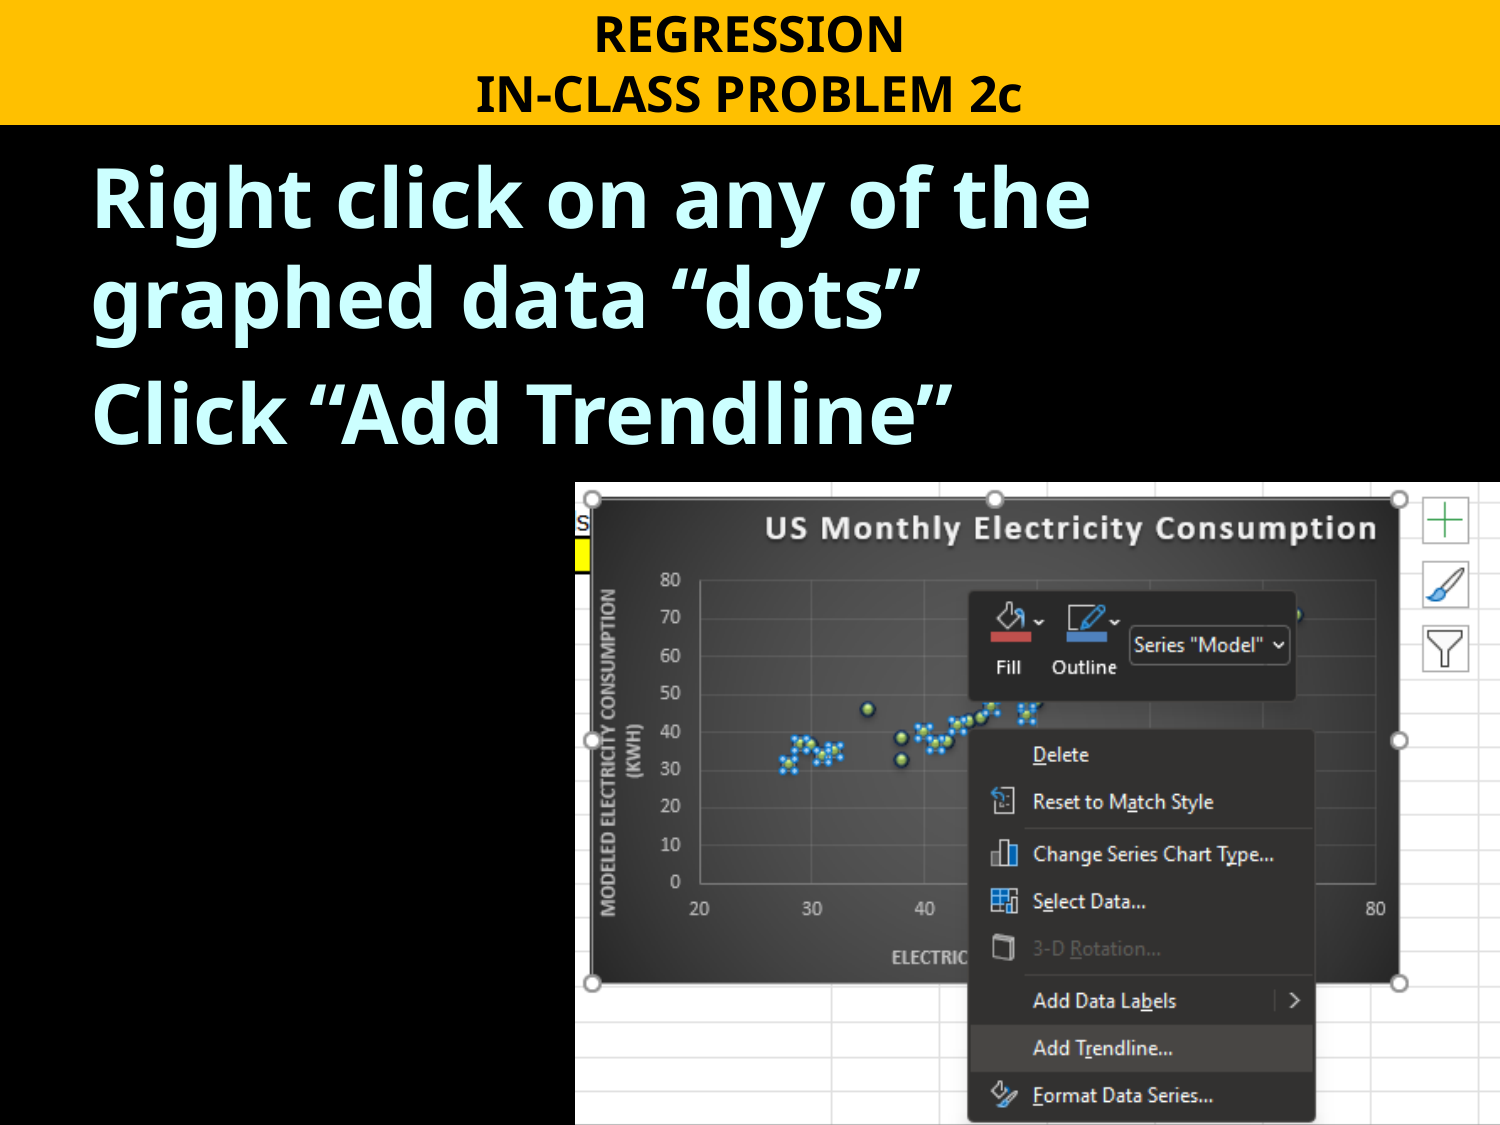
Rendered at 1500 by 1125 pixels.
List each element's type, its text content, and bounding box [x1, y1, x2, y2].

text_box REGRESSION IN-CLASS PROBLEM 2c [0, 0, 1500, 125]
list Right click on any of the graphed data “dots” Click “Add Trendline” [75, 137, 1425, 1063]
picture [574, 482, 1500, 1125]
